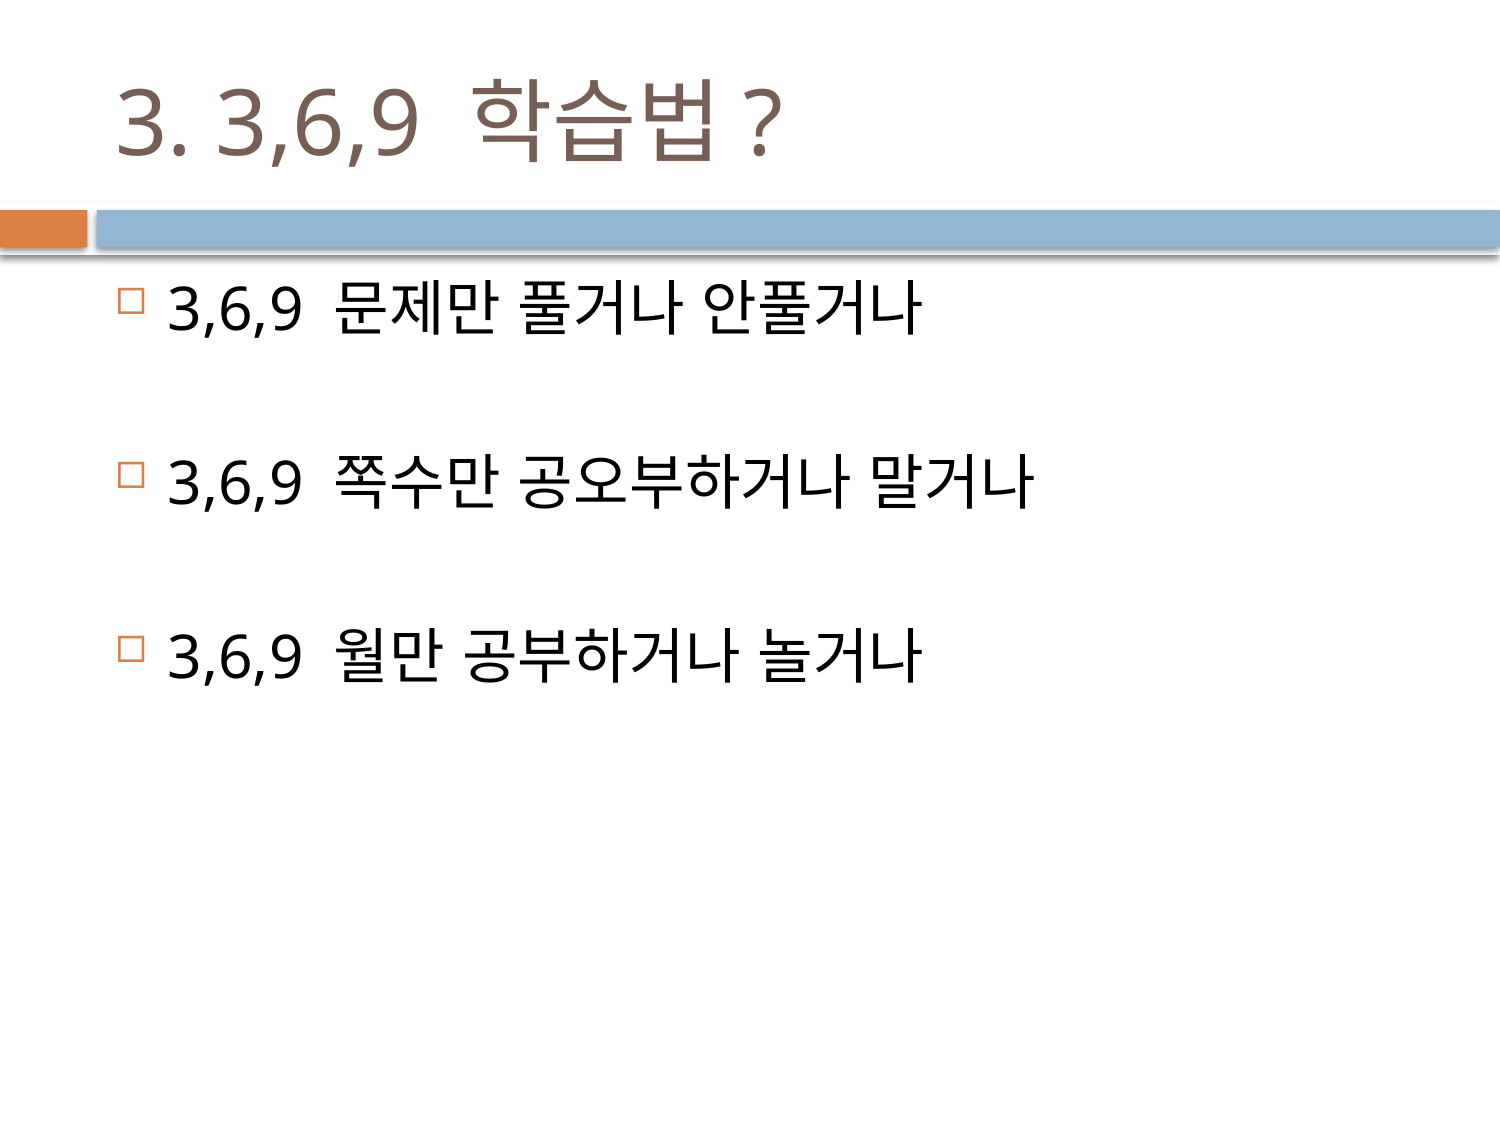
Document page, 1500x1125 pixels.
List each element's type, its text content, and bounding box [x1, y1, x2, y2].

list 3,6,9 문제만 풀거나 안풀거나 3,6,9 쪽수만 공오부하거나 말거나 3,6,9 월만 공부하거나 놀거나 [100, 262, 1438, 1000]
title 3. 3,6,9 학습법? [100, 37, 1438, 200]
